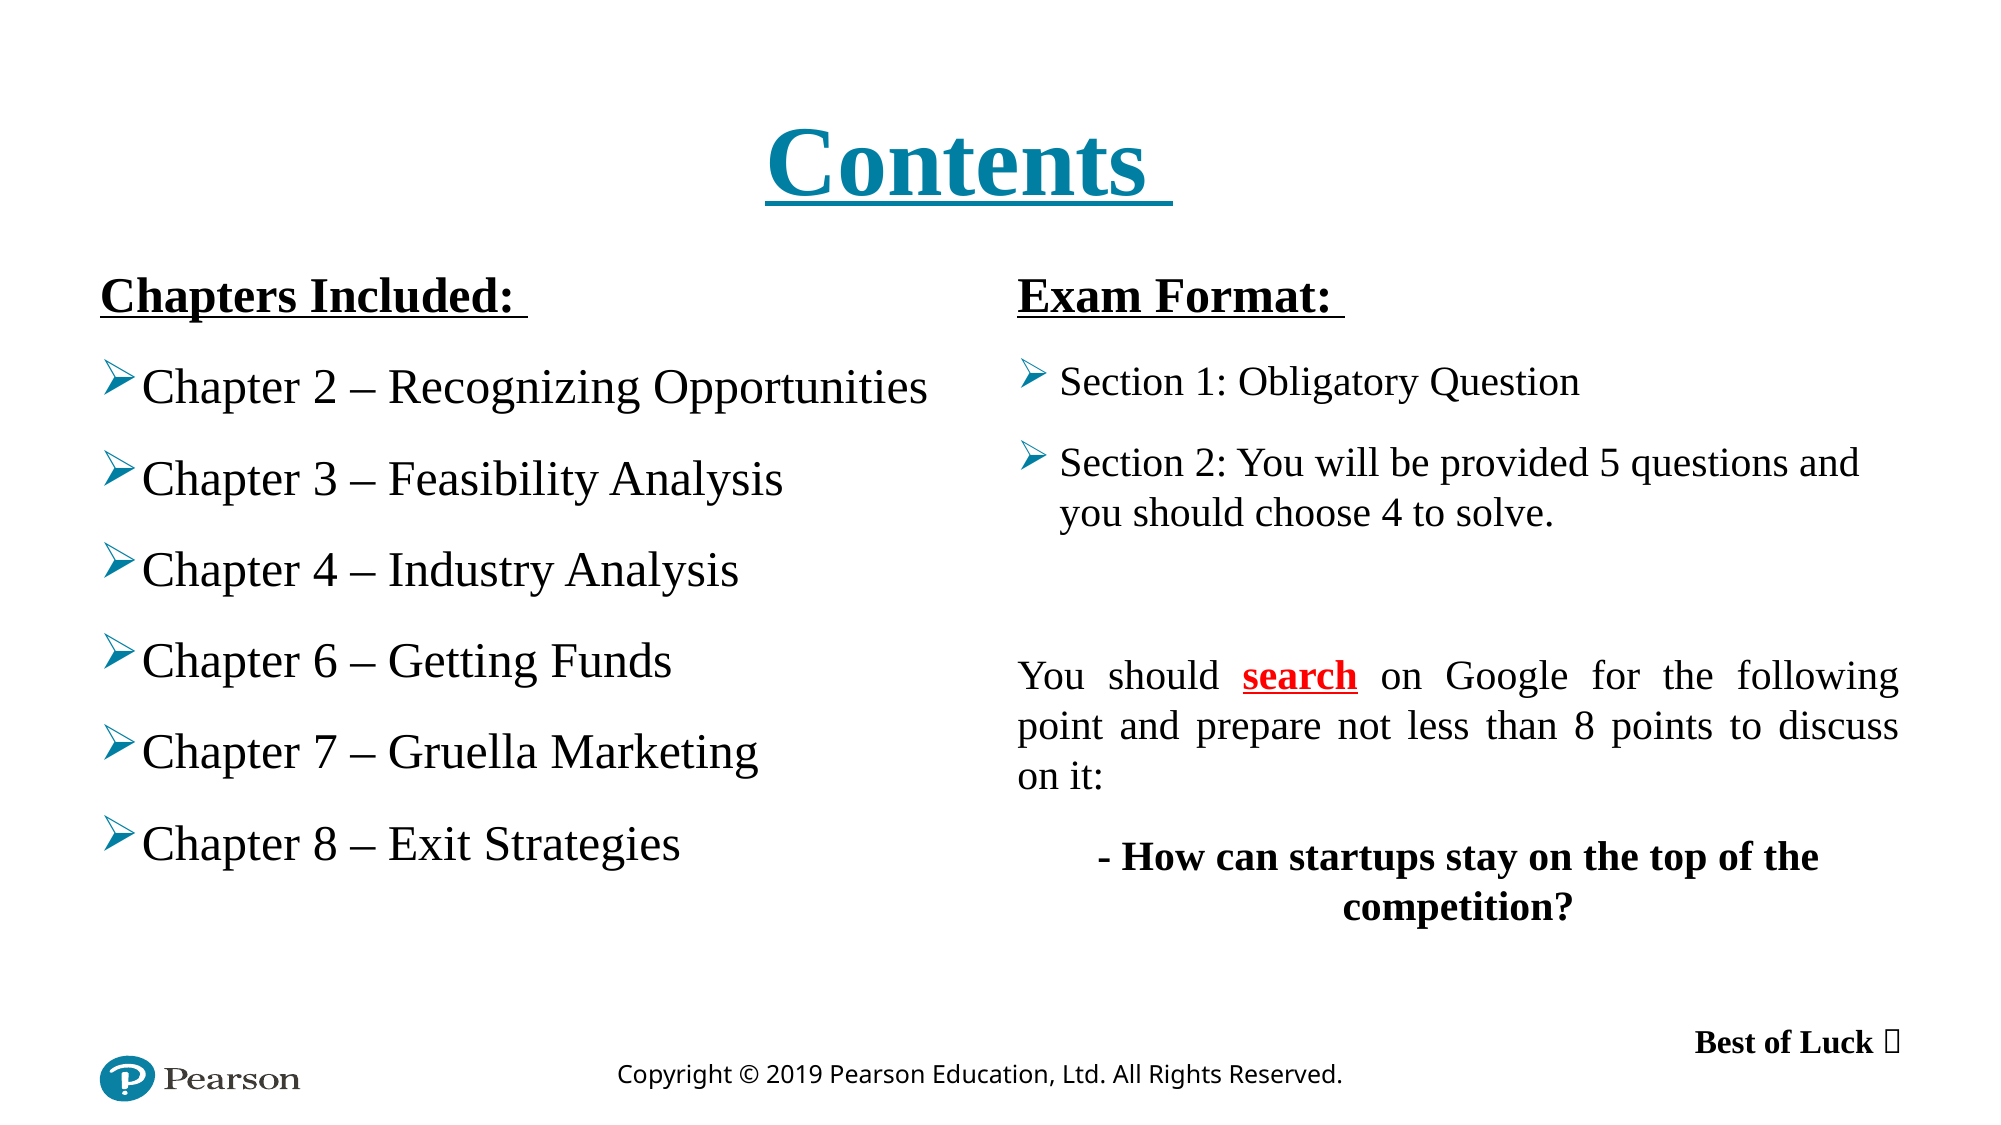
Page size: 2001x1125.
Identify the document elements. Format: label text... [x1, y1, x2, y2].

text_box Best of Luck  [1365, 948, 2000, 1106]
text_box Exam Format: Section 1: Obligatory Question Section 2: You will be provided 5 questions and you should choose 4 to solve. You should search on Google for the following point and prepare not less than 8 points to discuss on it: - How can startups stay on the top of the competition? [1017, 262, 1900, 1005]
list Chapters Included: Chapter 2 – Recognizing Opportunities Chapter 3 – Feasibility Analysis Chapter 4 – Industry Analysis Chapter 6 – Getting Funds Chapter 7 – Gruella Marketing Chapter 8 – Exit Strategies [99, 262, 983, 1005]
title Contents [69, 35, 1870, 216]
